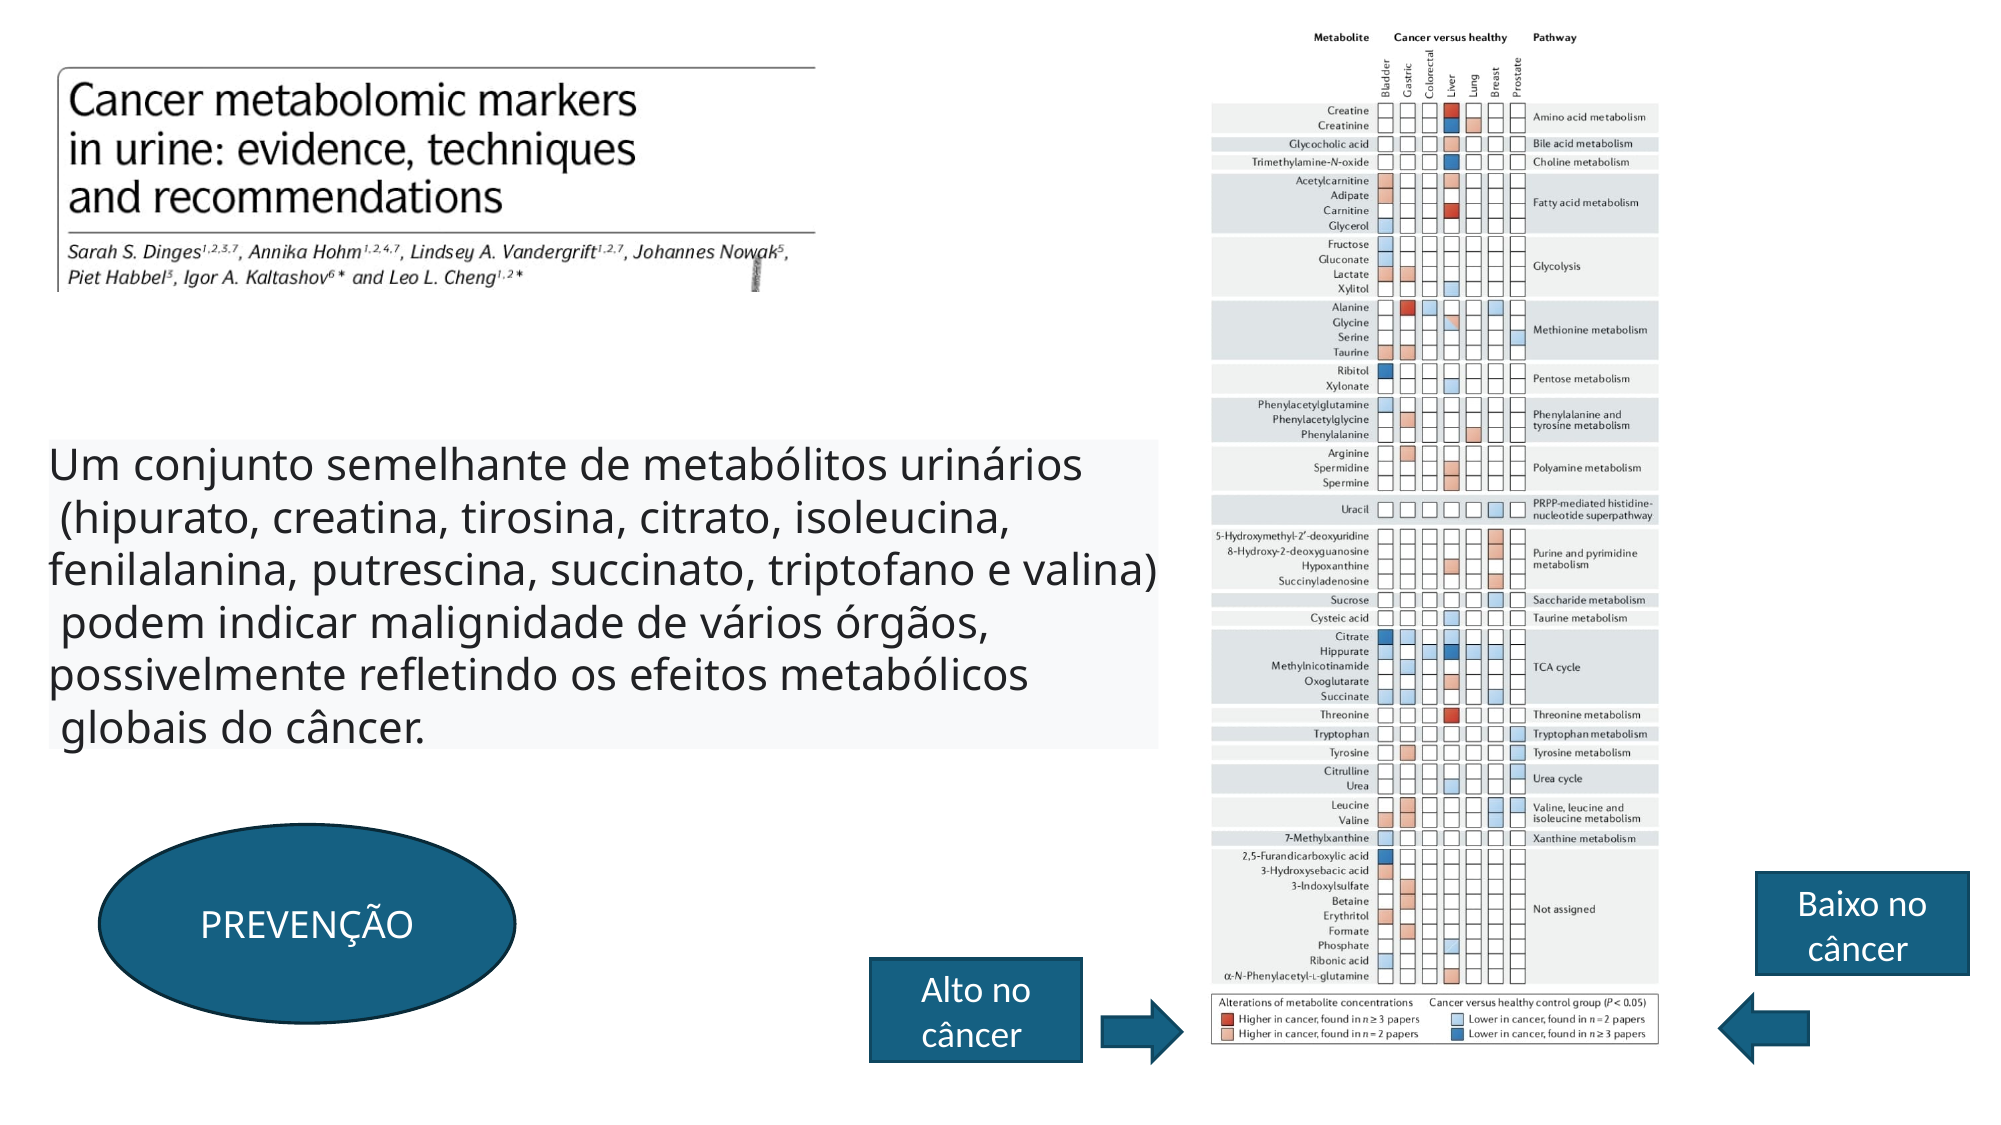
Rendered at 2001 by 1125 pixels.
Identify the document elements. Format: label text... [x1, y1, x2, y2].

picture [1201, 0, 1666, 1062]
text_box Um conjunto semelhante de metabólitos urinários (hipurato, creatina, tirosina, citrato, isoleucina, fenilalanina, putrescina, succinato, triptofano e valina) podem indicar malignidade de vários órgãos, possivelmente refletindo os efeitos metabólicos globais do câncer. [48, 439, 1159, 749]
text_box PREVENÇÃO [97, 822, 517, 1025]
text_box Alto no câncer [869, 957, 1083, 1063]
text_box Baixo no câncer [1755, 871, 1970, 976]
text_box [1100, 998, 1185, 1066]
text_box [1717, 991, 1810, 1066]
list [24, 45, 816, 292]
